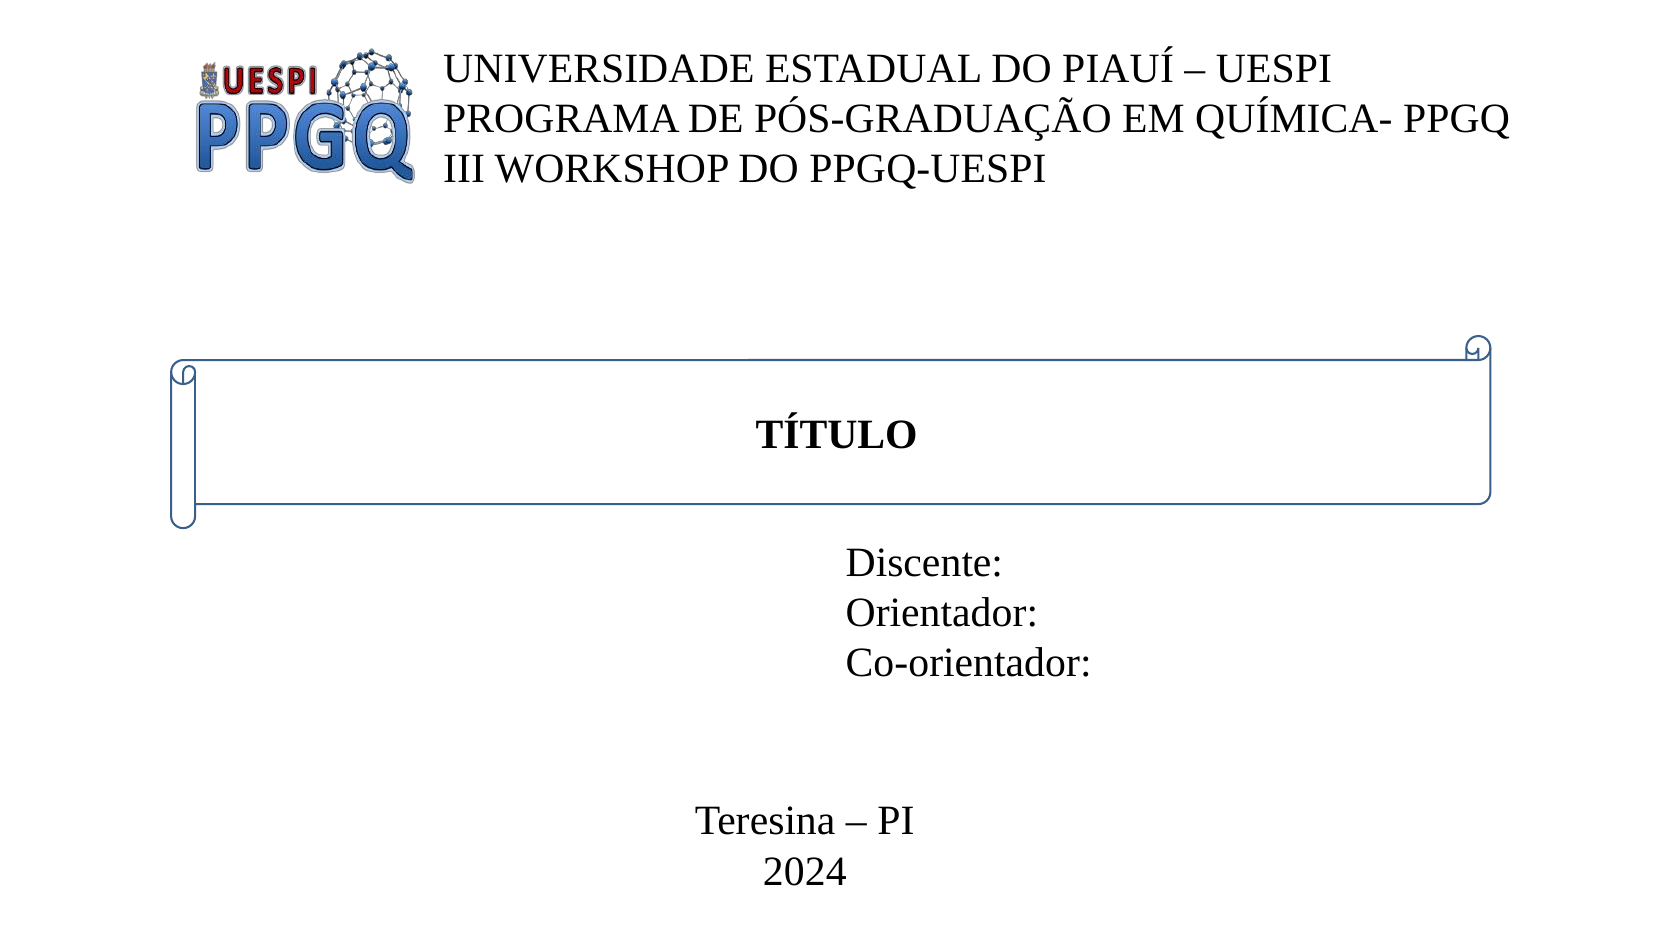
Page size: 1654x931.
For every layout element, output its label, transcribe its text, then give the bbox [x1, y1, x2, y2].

text_box TÍTULO [170, 334, 1492, 530]
text_box UNIVERSIDADE ESTADUAL DO PIAUÍ – UESPI PROGRAMA DE PÓS-GRADUAÇÃO EM QUÍMICA- PPGQ III WORKSHOP DO PPGQ-UESPI [428, 33, 1654, 199]
text_box Discente: Orientador: Co-orientador: [830, 527, 1550, 693]
text_box Teresina – PI 2024 [613, 785, 996, 901]
text_box [193, 44, 429, 188]
